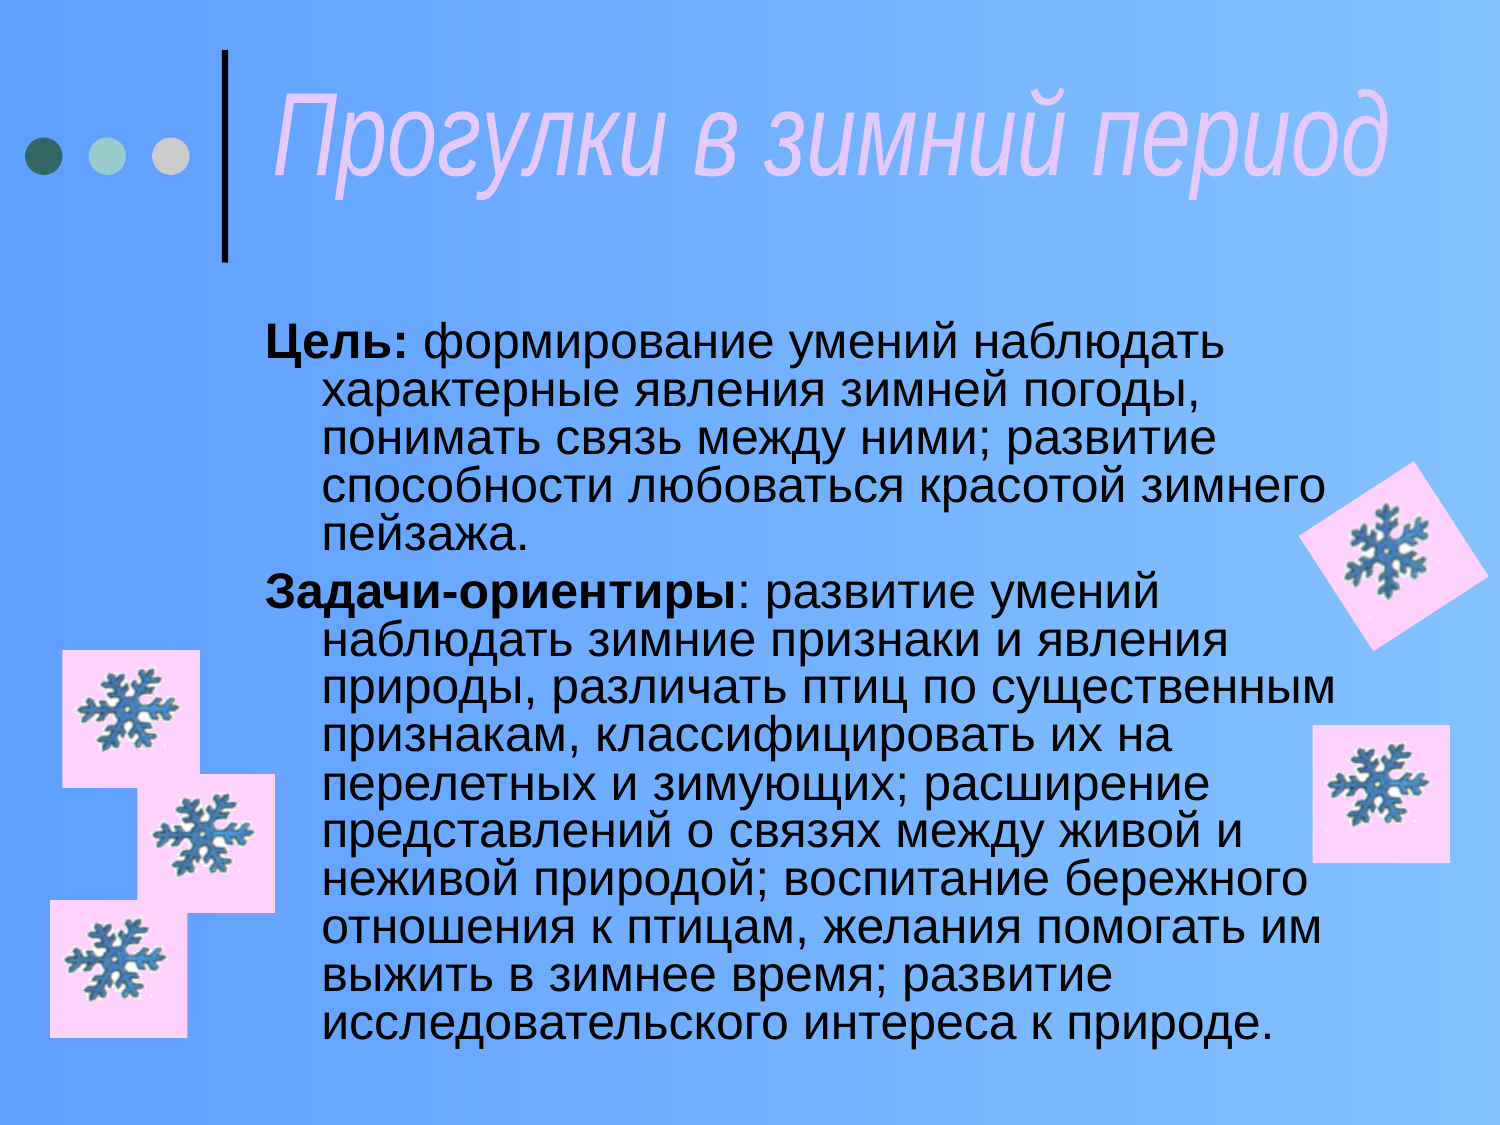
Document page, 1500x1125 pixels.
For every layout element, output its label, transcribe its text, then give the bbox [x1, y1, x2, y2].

picture [1298, 461, 1489, 652]
picture [49, 649, 276, 1038]
list Цель: формирование умений наблюдать характерные явления зимней погоды, понимать связь между ними; развитие способности любоваться красотой зимнего пейзажа. Задачи-ориентиры: развитие умений наблюдать зимние признаки и явления природы, различать птиц по существенным признакам, классифицировать их на перелетных и зимующих; расширение представлений о связях между живой и неживой природой; воспитание бережного отношения к птицам, желания помогать им выжить в зимнее время; развитие исследовательского интереса к природе. [249, 312, 1401, 1076]
picture [1312, 724, 1451, 863]
